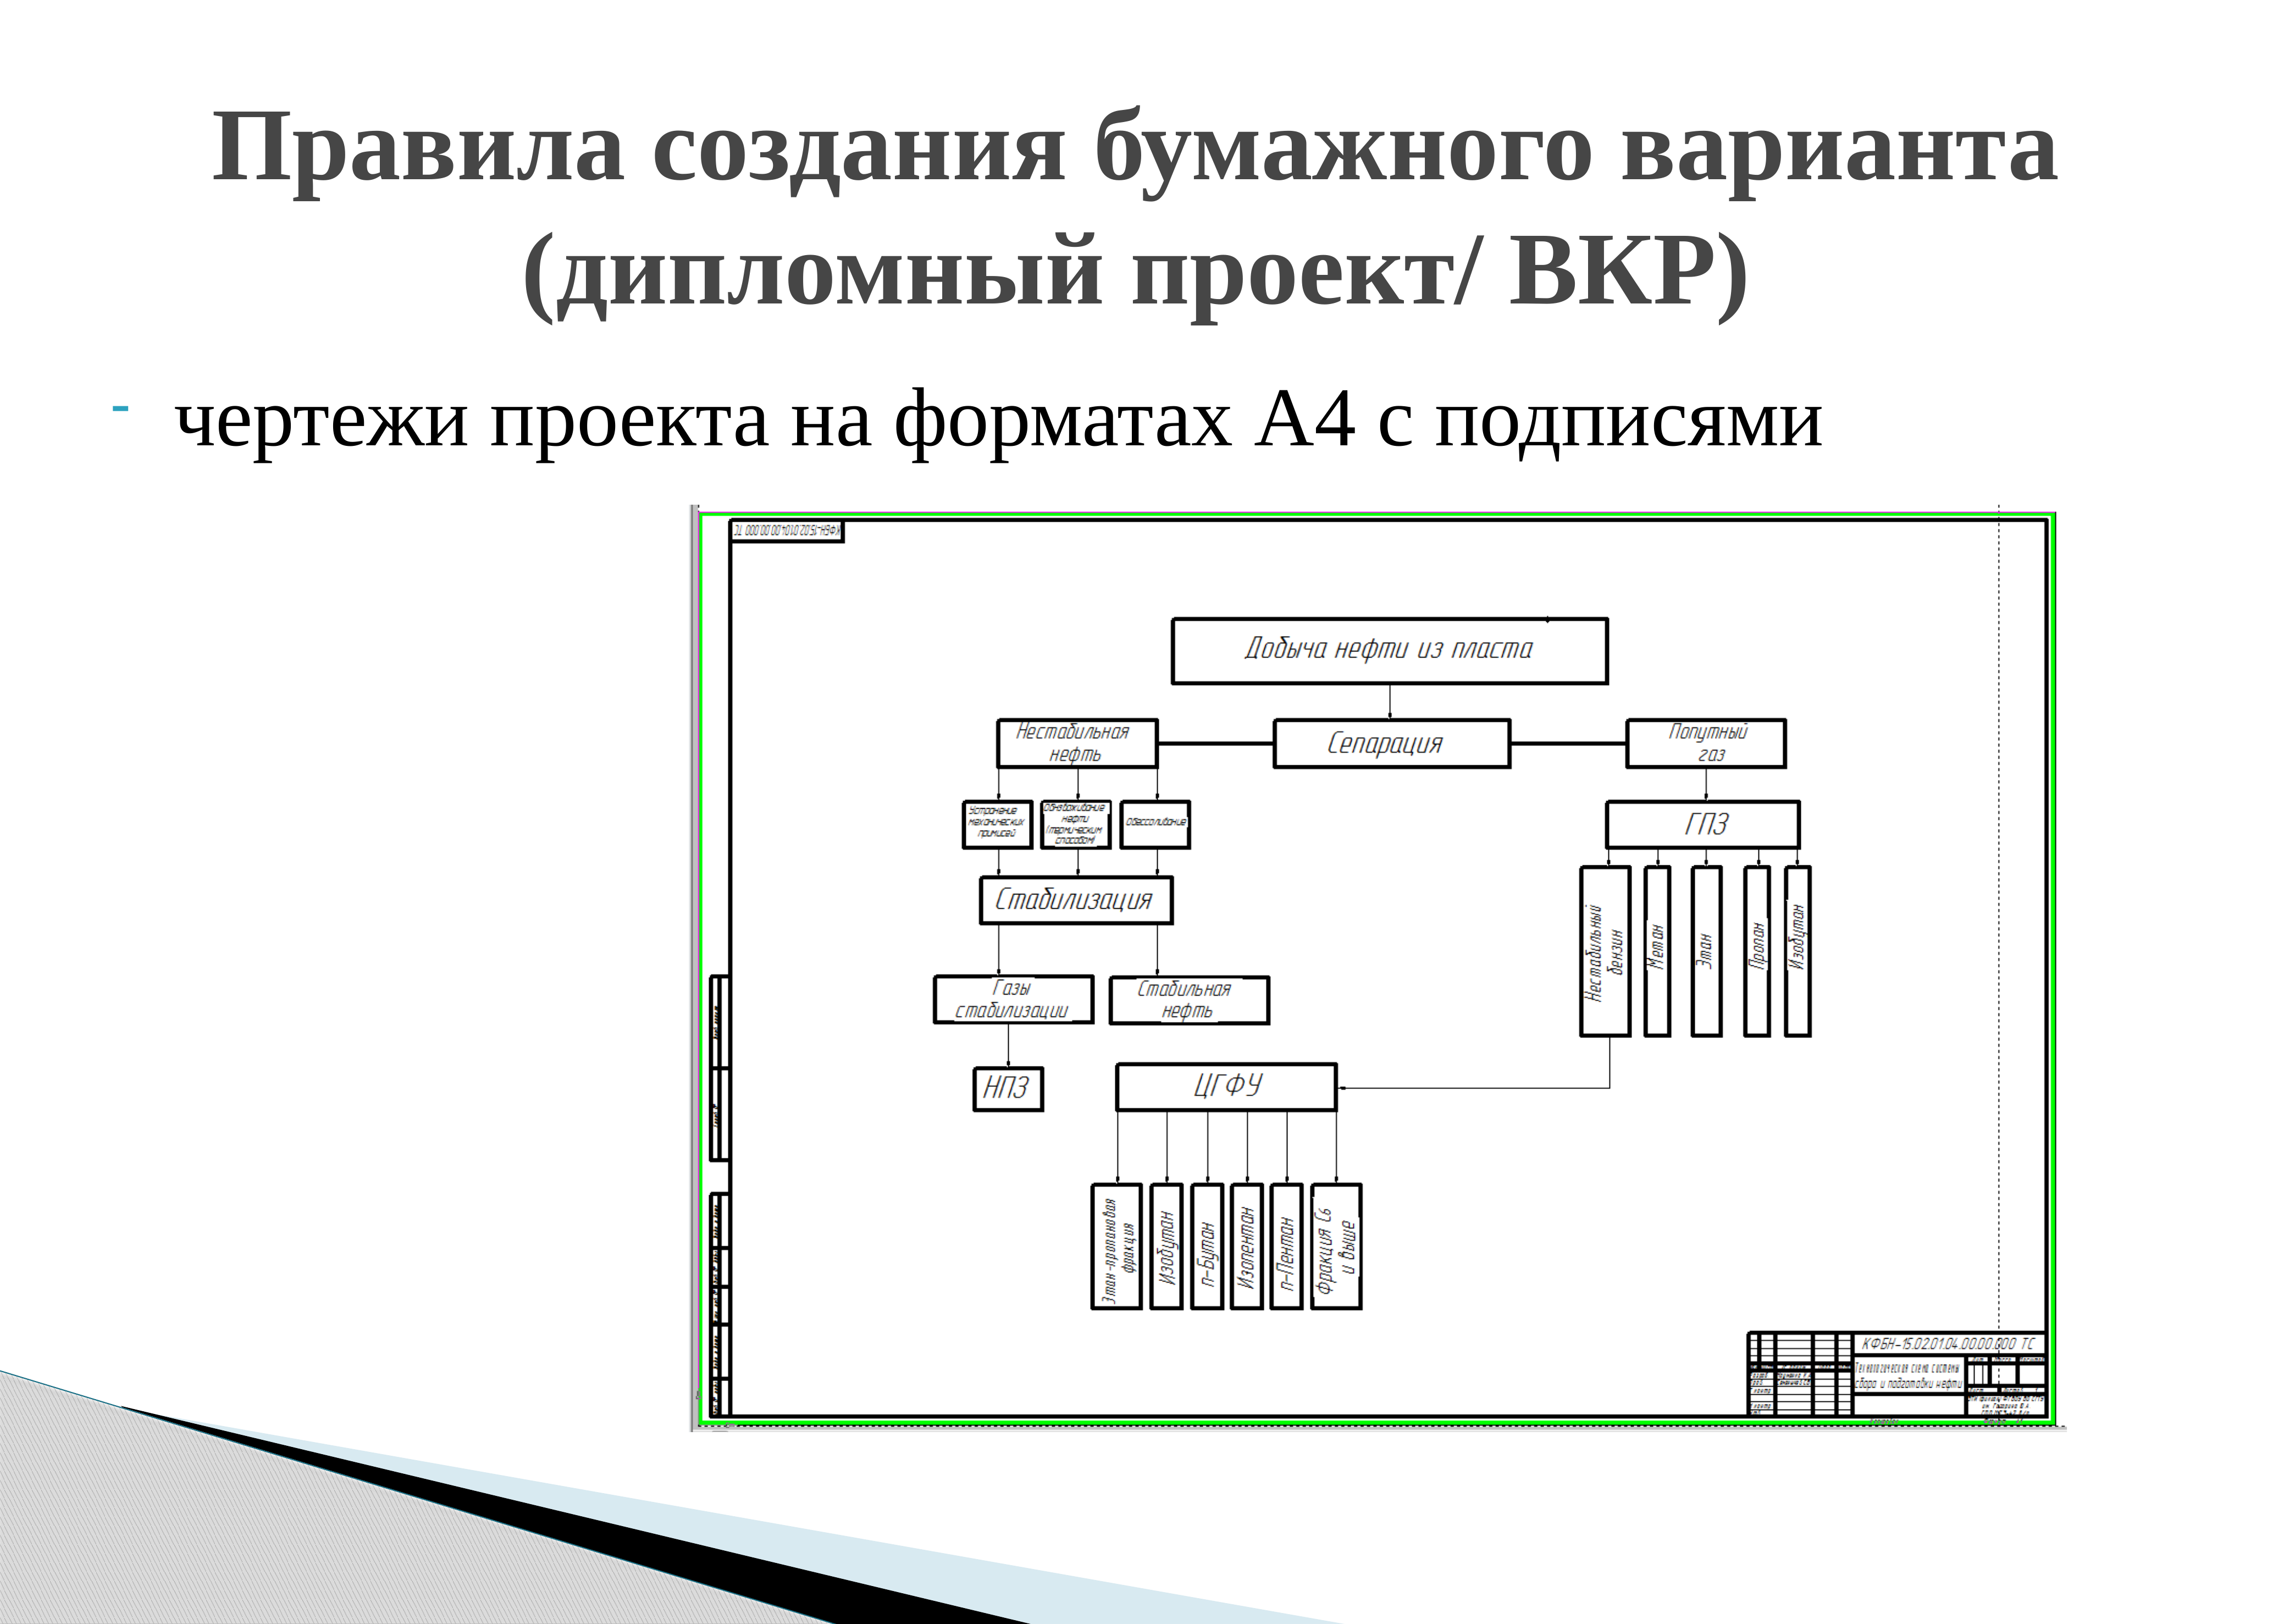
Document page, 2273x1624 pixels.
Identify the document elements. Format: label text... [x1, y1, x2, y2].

picture [689, 505, 2067, 1432]
list чертежи проекта на форматах А4 с подписями [62, 350, 2159, 1422]
title Правила создания бумажного варианта (дипломный проект/ ВКР) [113, 65, 2159, 336]
